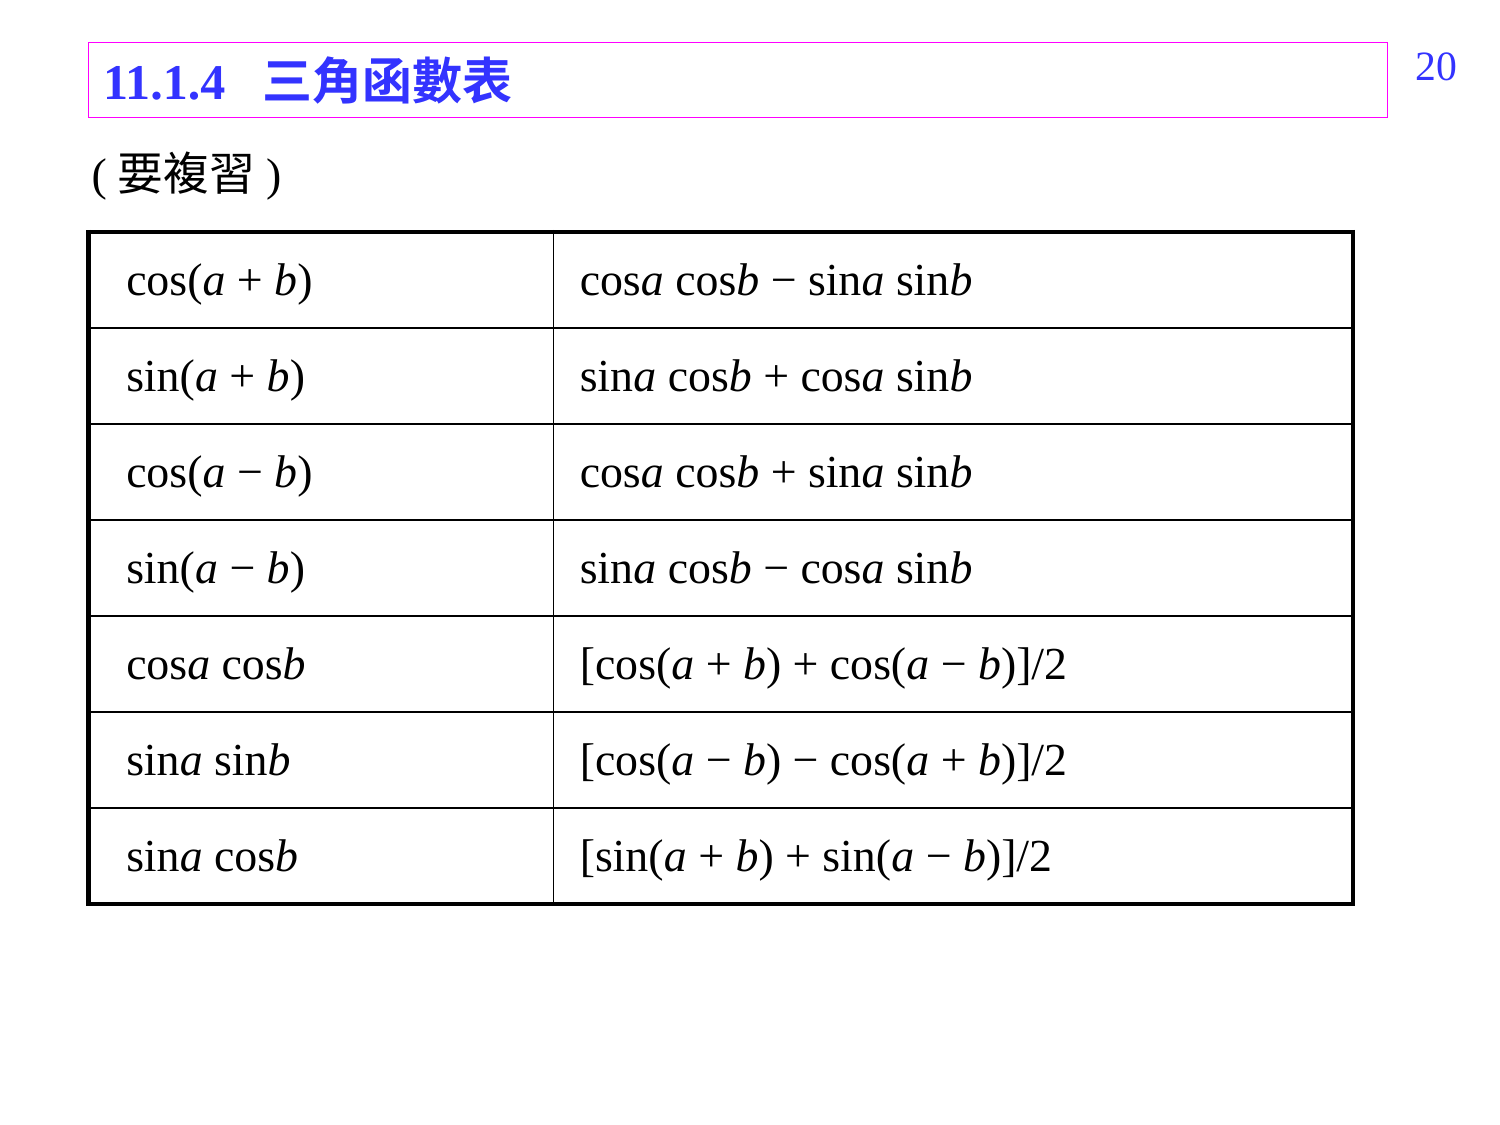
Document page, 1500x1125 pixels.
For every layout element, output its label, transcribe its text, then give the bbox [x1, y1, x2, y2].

table_cell cosa cosb + sina sinb [554, 425, 1351, 519]
text_box 11.1.4 三角函數表 [88, 42, 1388, 118]
slide_number 361 [1340, 30, 1473, 110]
table_header cos(a + b) [91, 234, 553, 327]
table_cell cosa cosb [91, 617, 553, 711]
table_cell cos(a − b) [91, 425, 553, 519]
table_cell sina cosb − cosa sinb [554, 521, 1351, 615]
table_header cosa cosb − sina sinb [554, 234, 1351, 327]
table_cell [cos(a − b) − cos(a + b)]/2 [554, 713, 1351, 807]
table_cell sin(a − b) [91, 521, 553, 615]
table_cell sina sinb [91, 713, 553, 807]
table_cell sina cosb [91, 809, 553, 902]
table_cell sin(a + b) [91, 329, 553, 423]
text_box (要複習) [76, 137, 420, 207]
table_cell [sin(a + b) + sin(a − b)]/2 [554, 809, 1351, 902]
table_cell [cos(a + b) + cos(a − b)]/2 [554, 617, 1351, 711]
table_cell sina cosb + cosa sinb [554, 329, 1351, 423]
